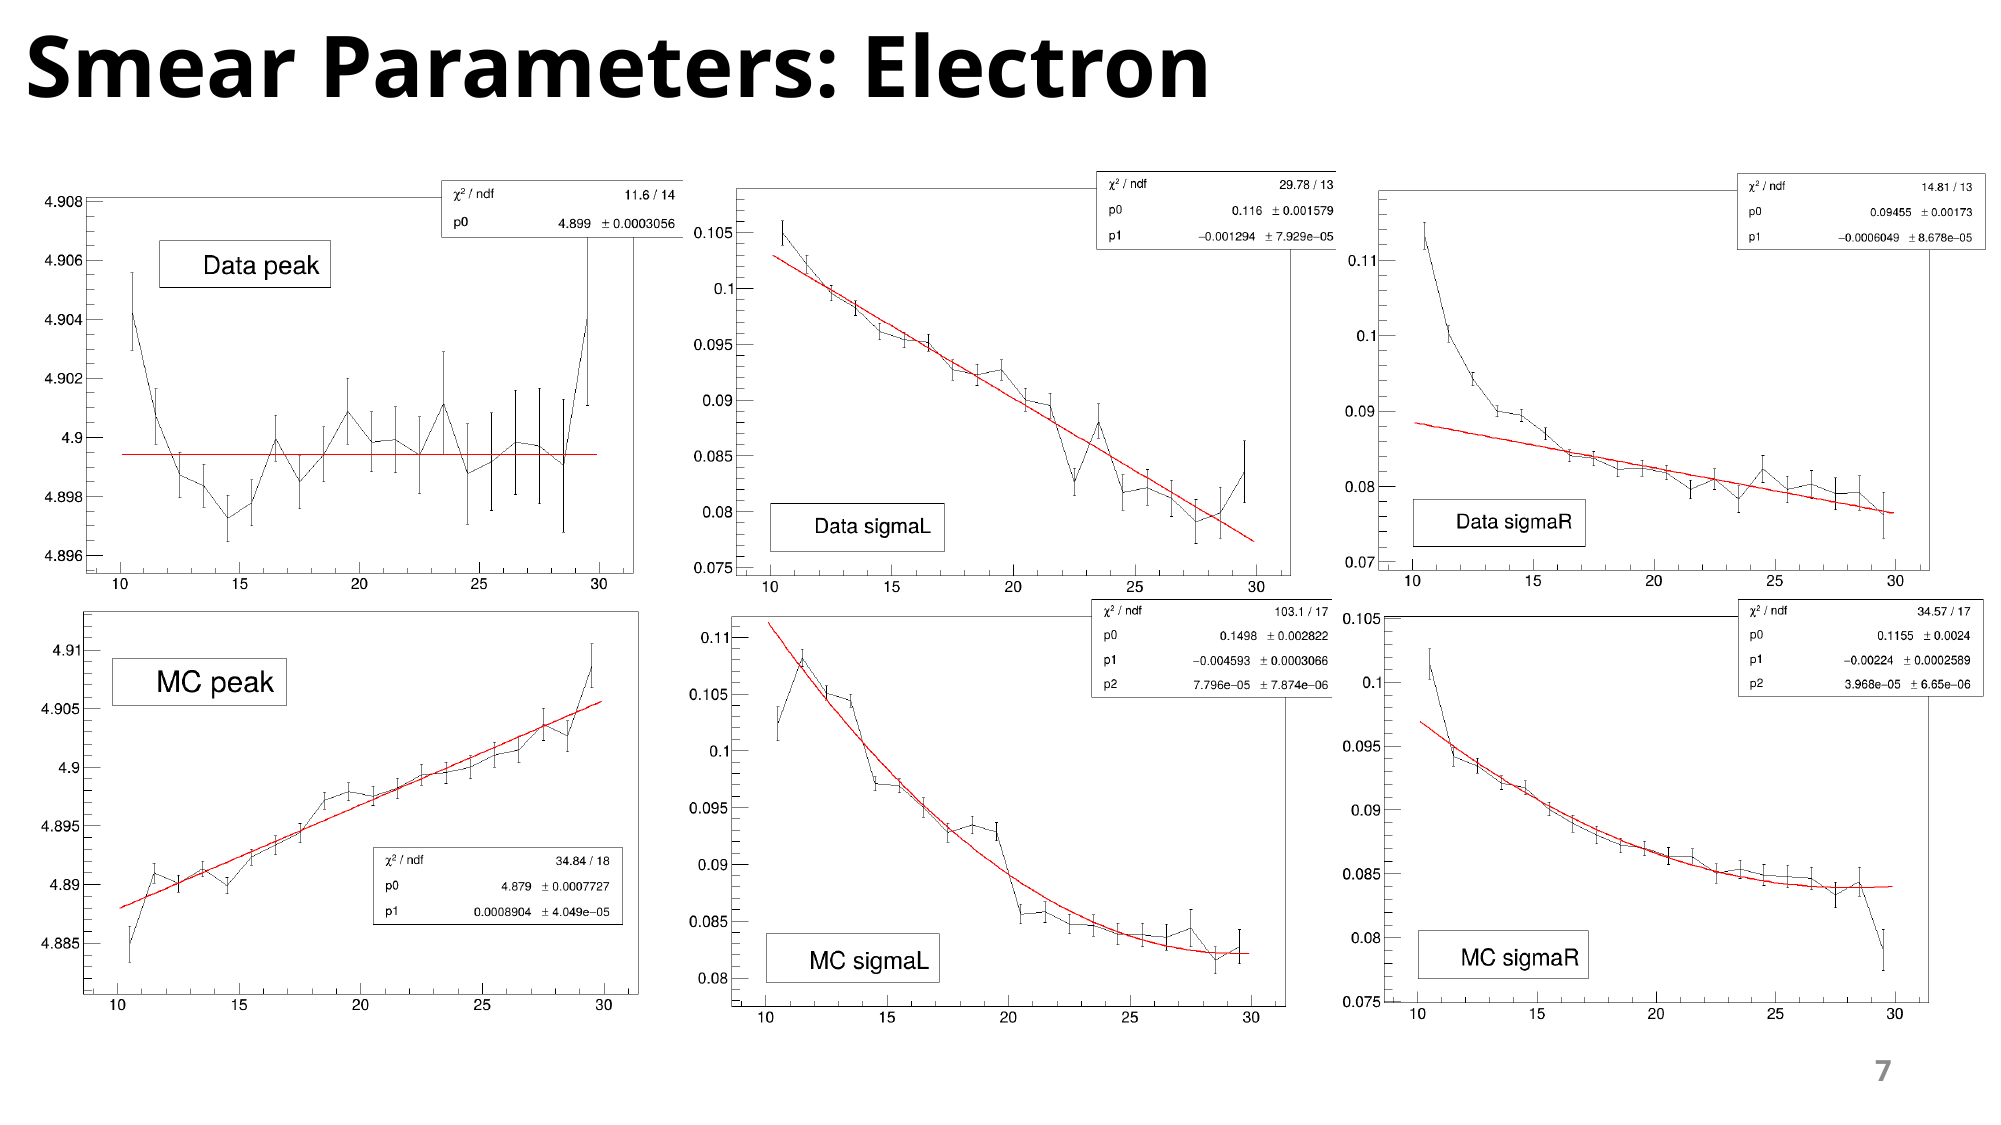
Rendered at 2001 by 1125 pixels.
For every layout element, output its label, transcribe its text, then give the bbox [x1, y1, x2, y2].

picture [29, 171, 1988, 1036]
title Smear Parameters: Electron [10, 15, 1309, 125]
slide_number 7 [1457, 1042, 1907, 1103]
